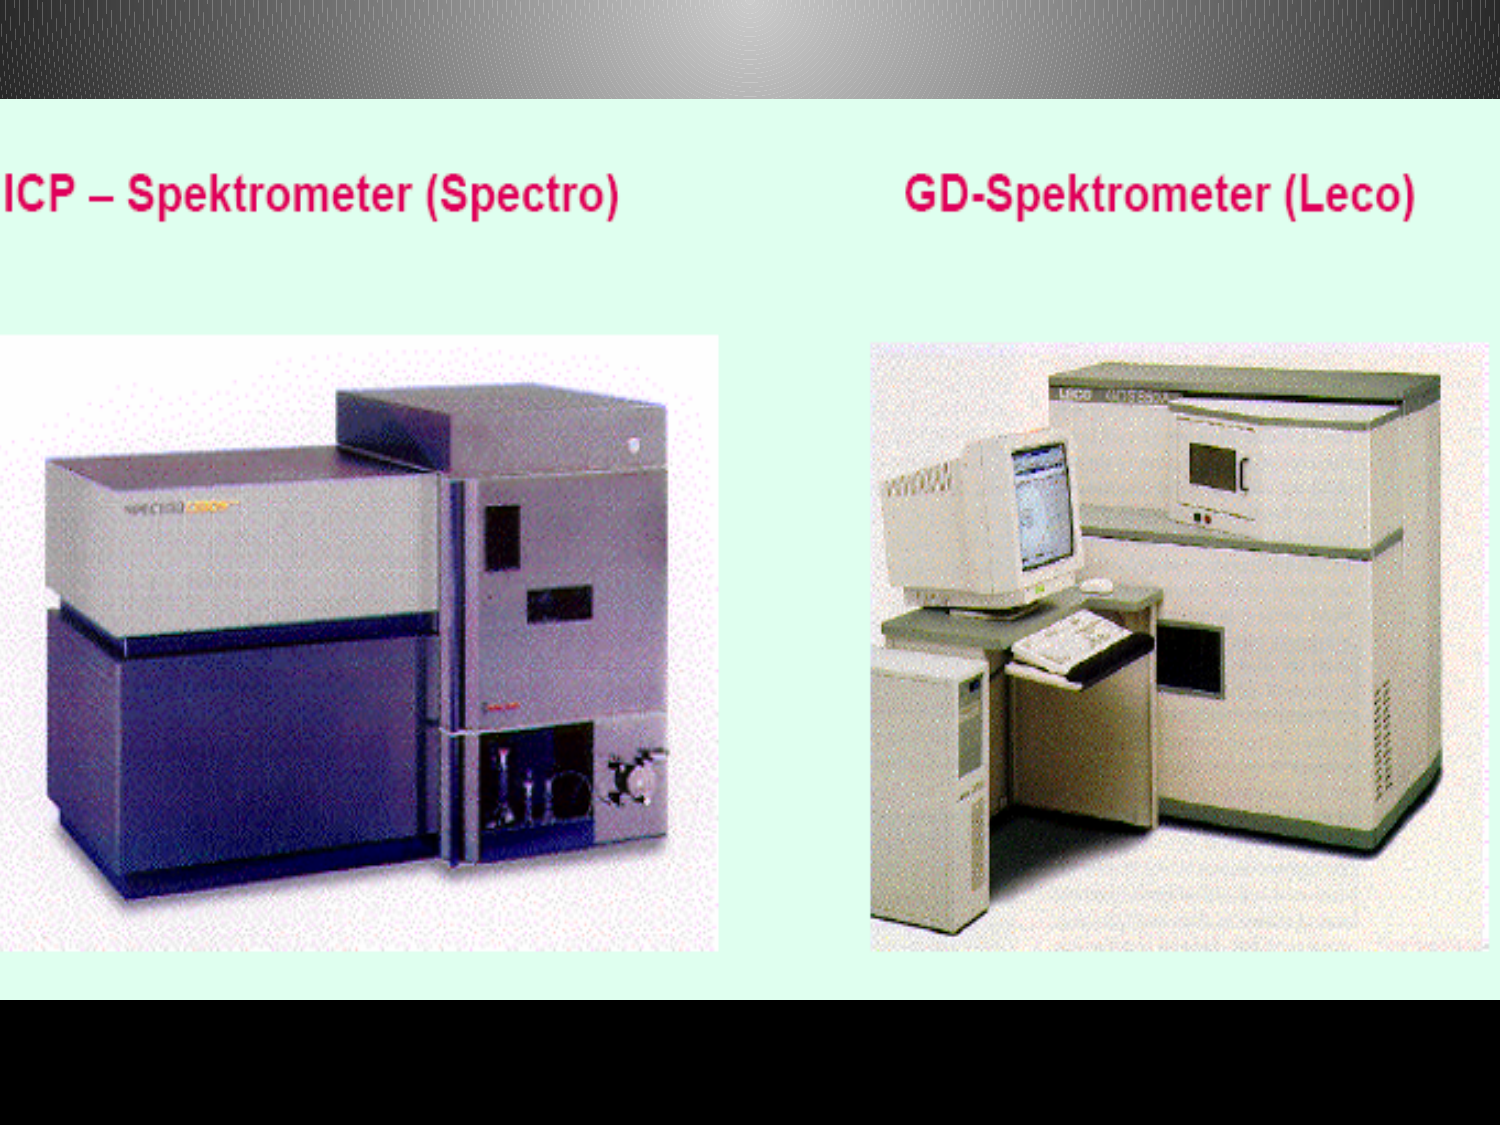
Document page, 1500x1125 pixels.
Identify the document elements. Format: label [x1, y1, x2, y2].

list [0, 99, 1500, 1001]
